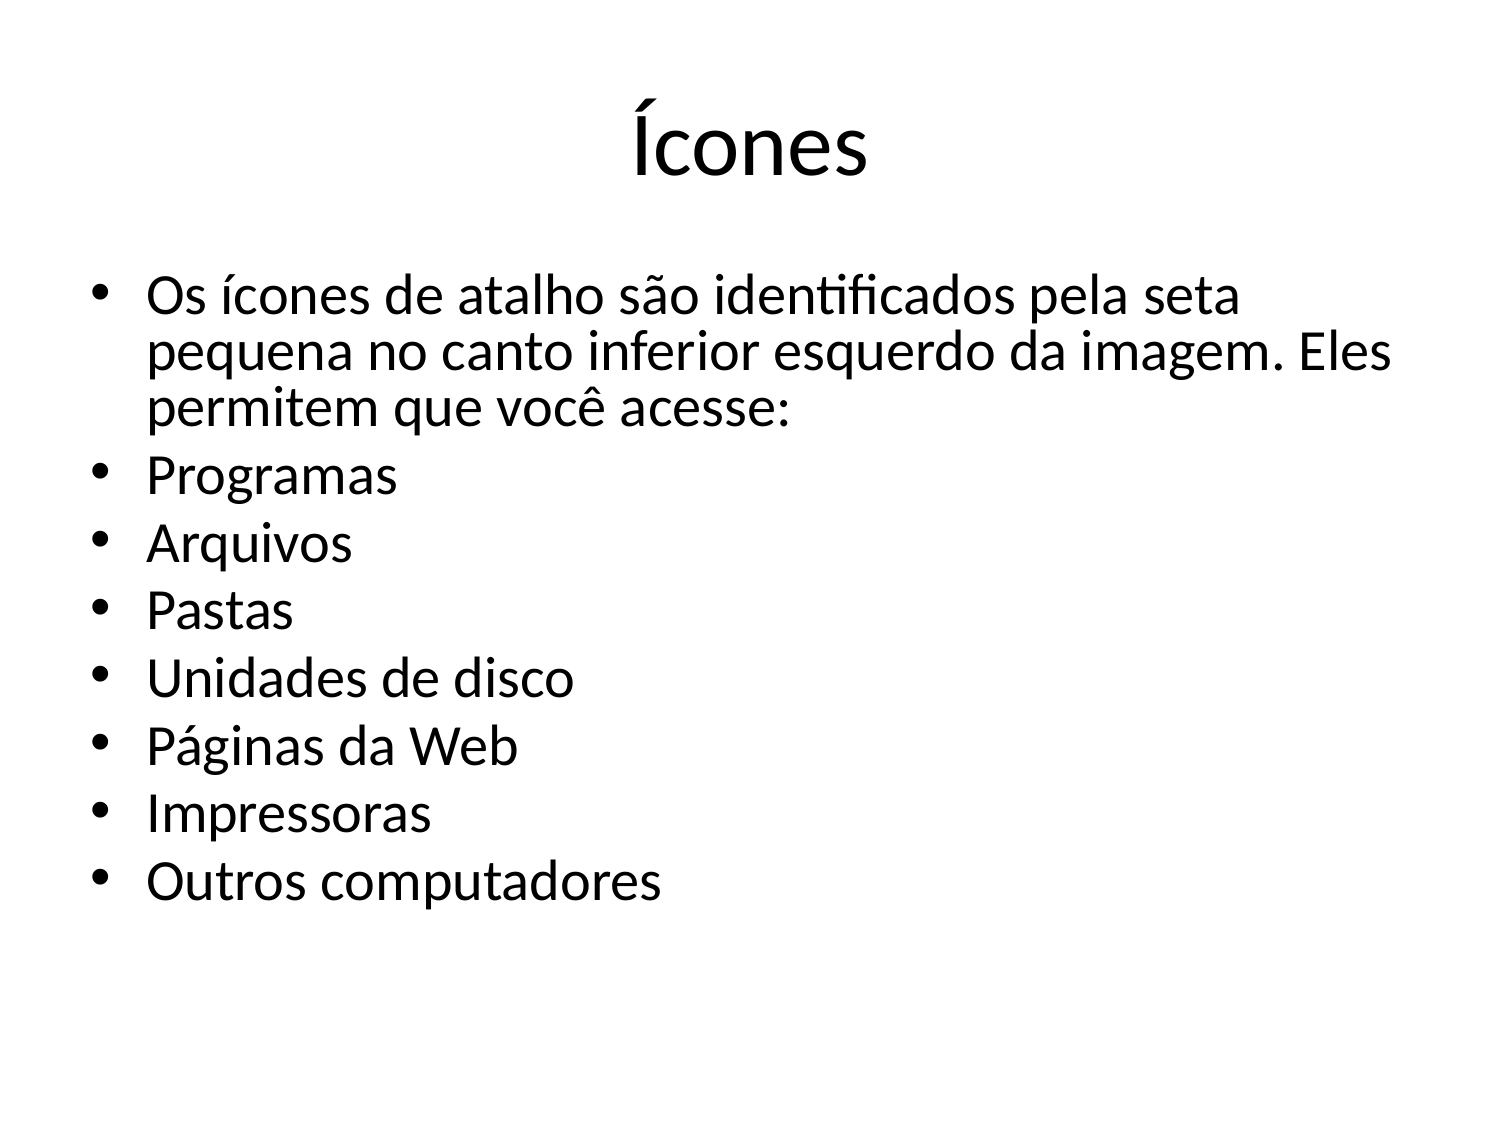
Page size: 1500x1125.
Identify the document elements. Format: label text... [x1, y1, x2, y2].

list Os ícones de atalho são identificados pela seta pequena no canto inferior esquerdo da imagem. Eles permitem que você acesse: Programas Arquivos Pastas Unidades de disco Páginas da Web Impressoras Outros computadores [75, 262, 1425, 1005]
title Ícones [75, 45, 1425, 233]
